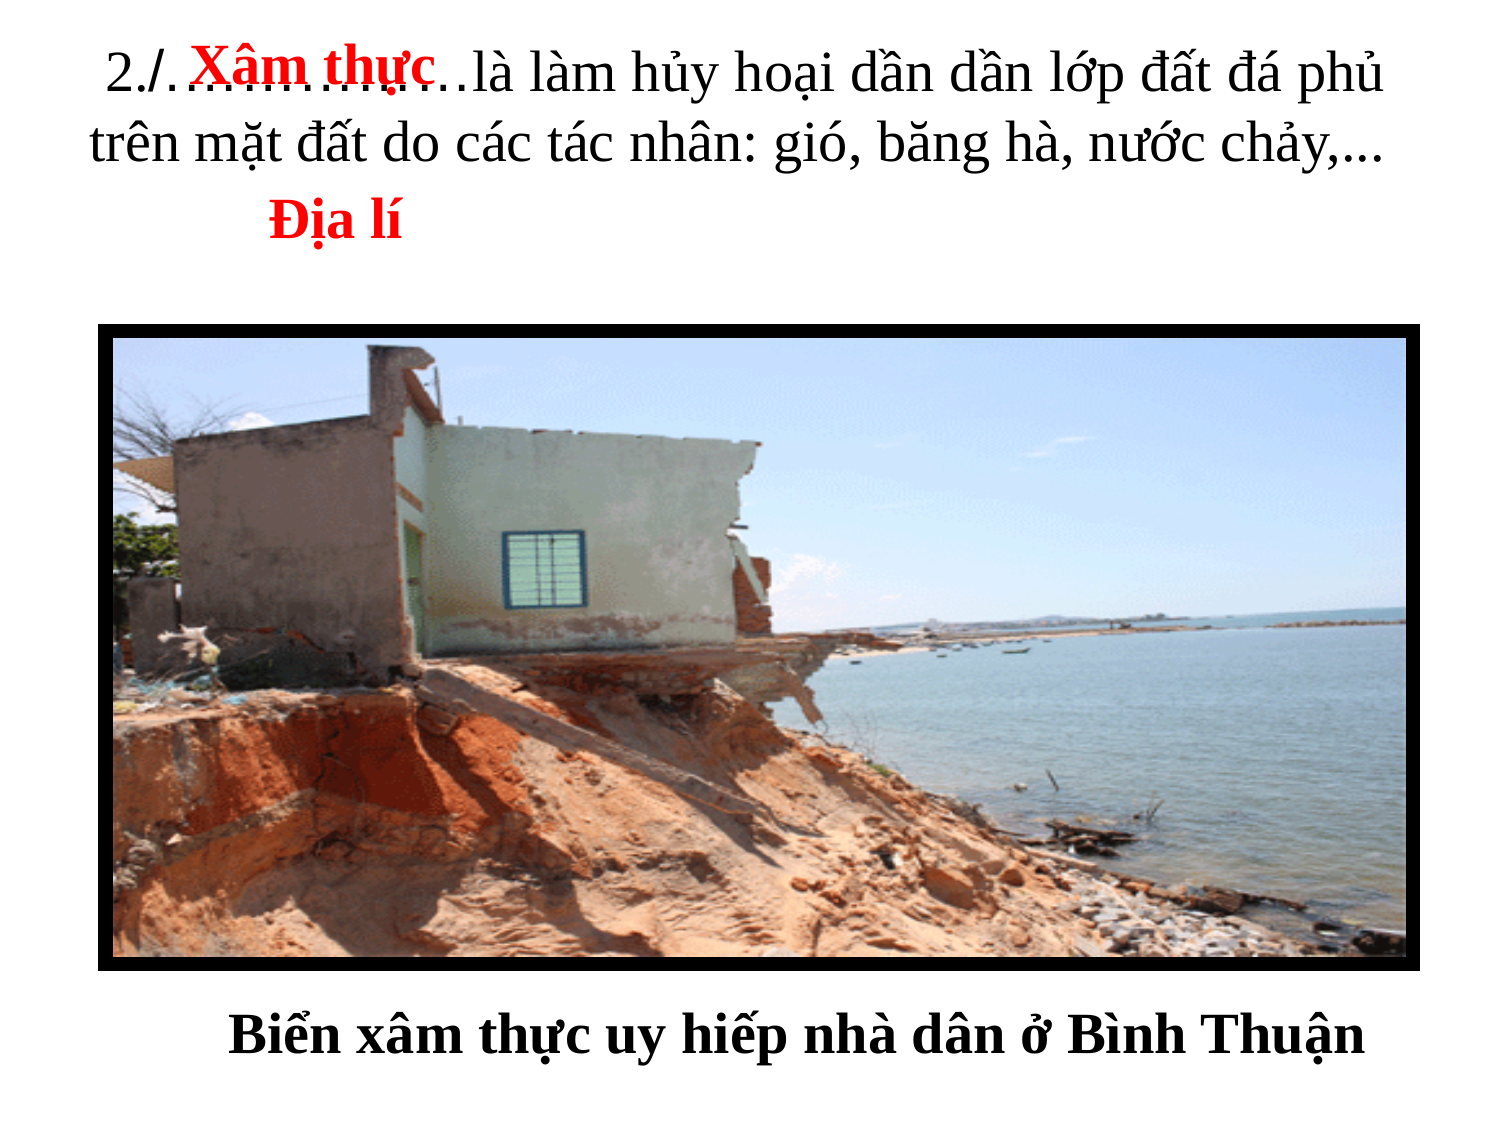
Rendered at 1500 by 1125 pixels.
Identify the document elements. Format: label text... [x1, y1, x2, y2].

text_box Biển xâm thực uy hiếp nhà dân ở Bình Thuận [0, 987, 1436, 1125]
text_box Địa lí [253, 172, 514, 258]
text_box 2./.……………là làm hủy hoại dần dần lớp đất đá phủ trên mặt đất do các tác nhân: gió, băng hà, nước chảy,... [75, 26, 1400, 251]
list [112, 337, 1406, 957]
text_box Xâm thực [174, 19, 467, 104]
